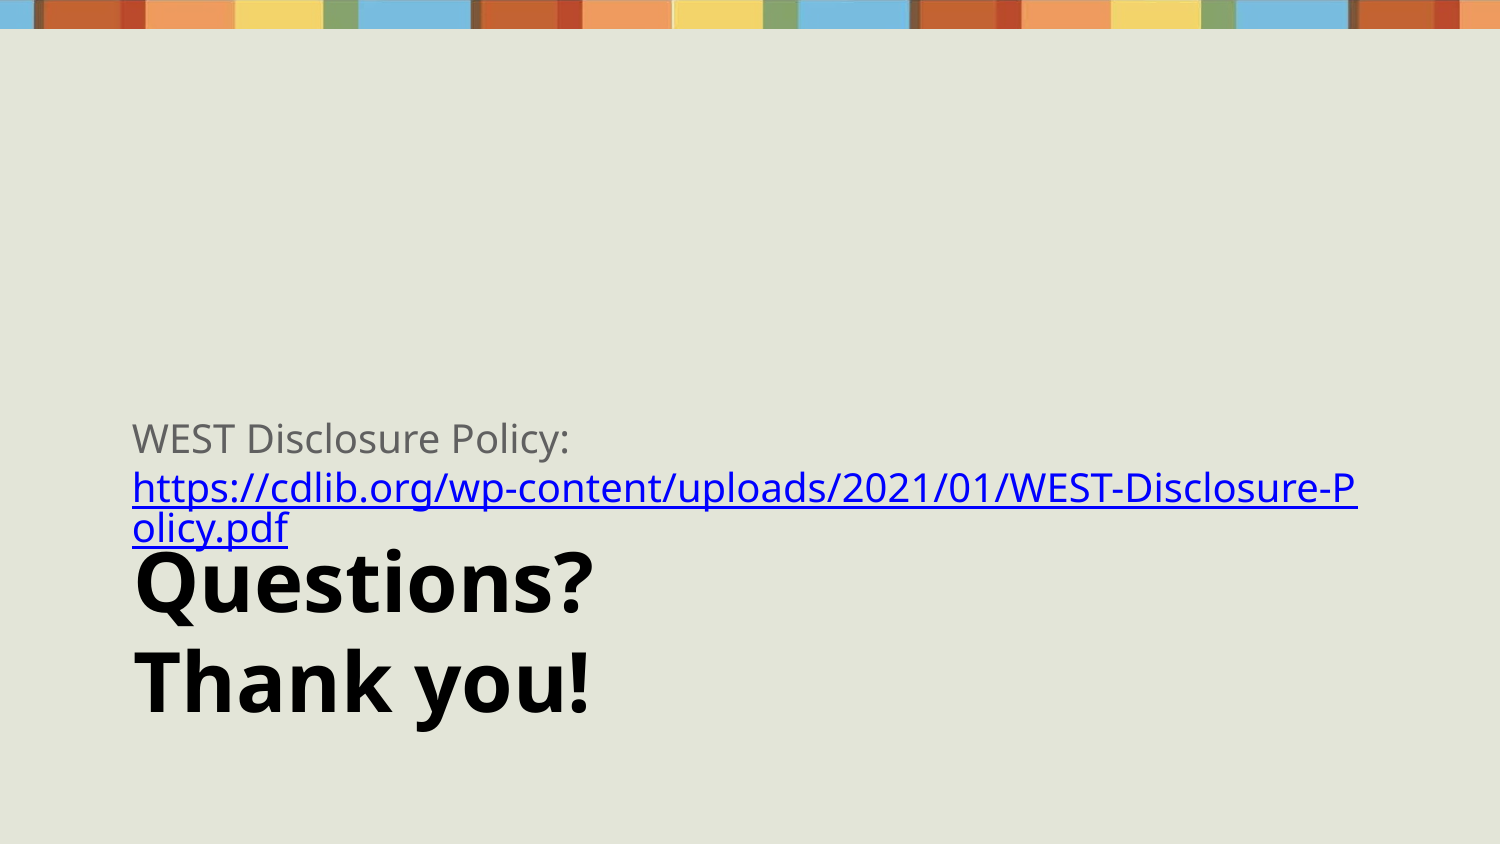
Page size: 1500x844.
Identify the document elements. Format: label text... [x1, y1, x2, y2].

title Questions? Thank you! [118, 522, 1394, 690]
subtitle WEST Disclosure Policy: https://cdlib.org/wp-content/uploads/2021/01/WEST-Disclosure-Policy.pdf [116, 339, 1392, 522]
picture [0, 0, 1500, 29]
